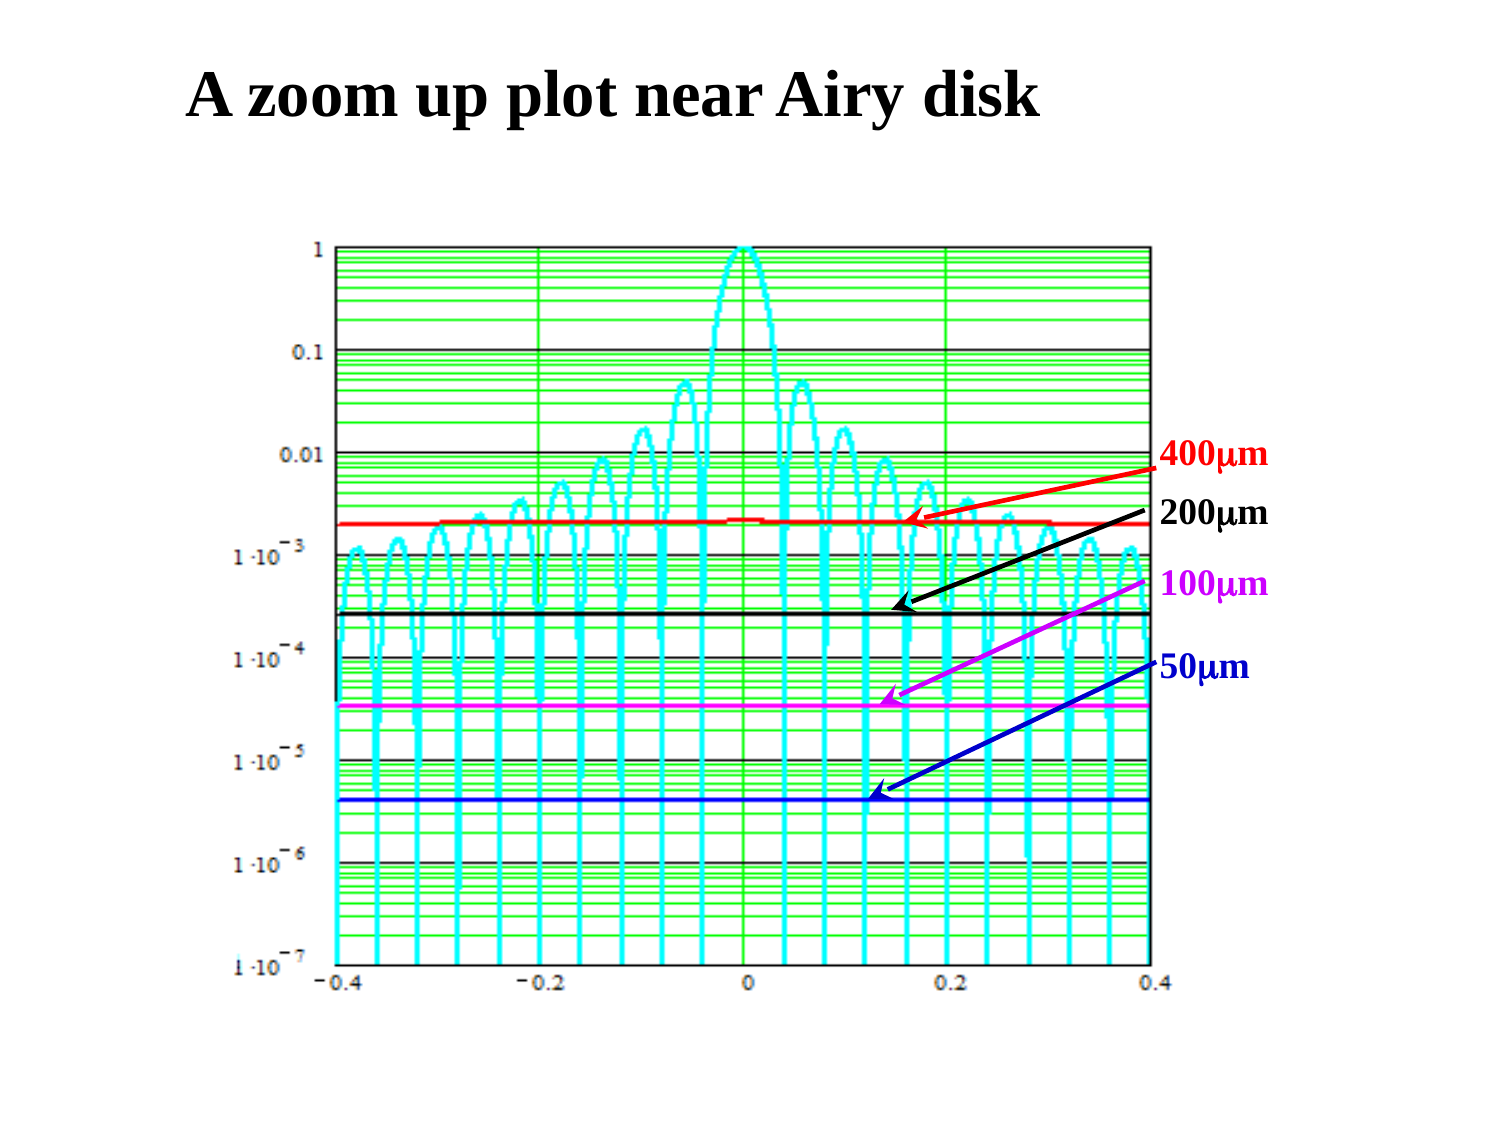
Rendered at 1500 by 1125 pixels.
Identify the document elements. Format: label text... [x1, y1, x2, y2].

text_box A zoom up plot near Airy disk [171, 42, 1270, 138]
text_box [182, 219, 1365, 1059]
